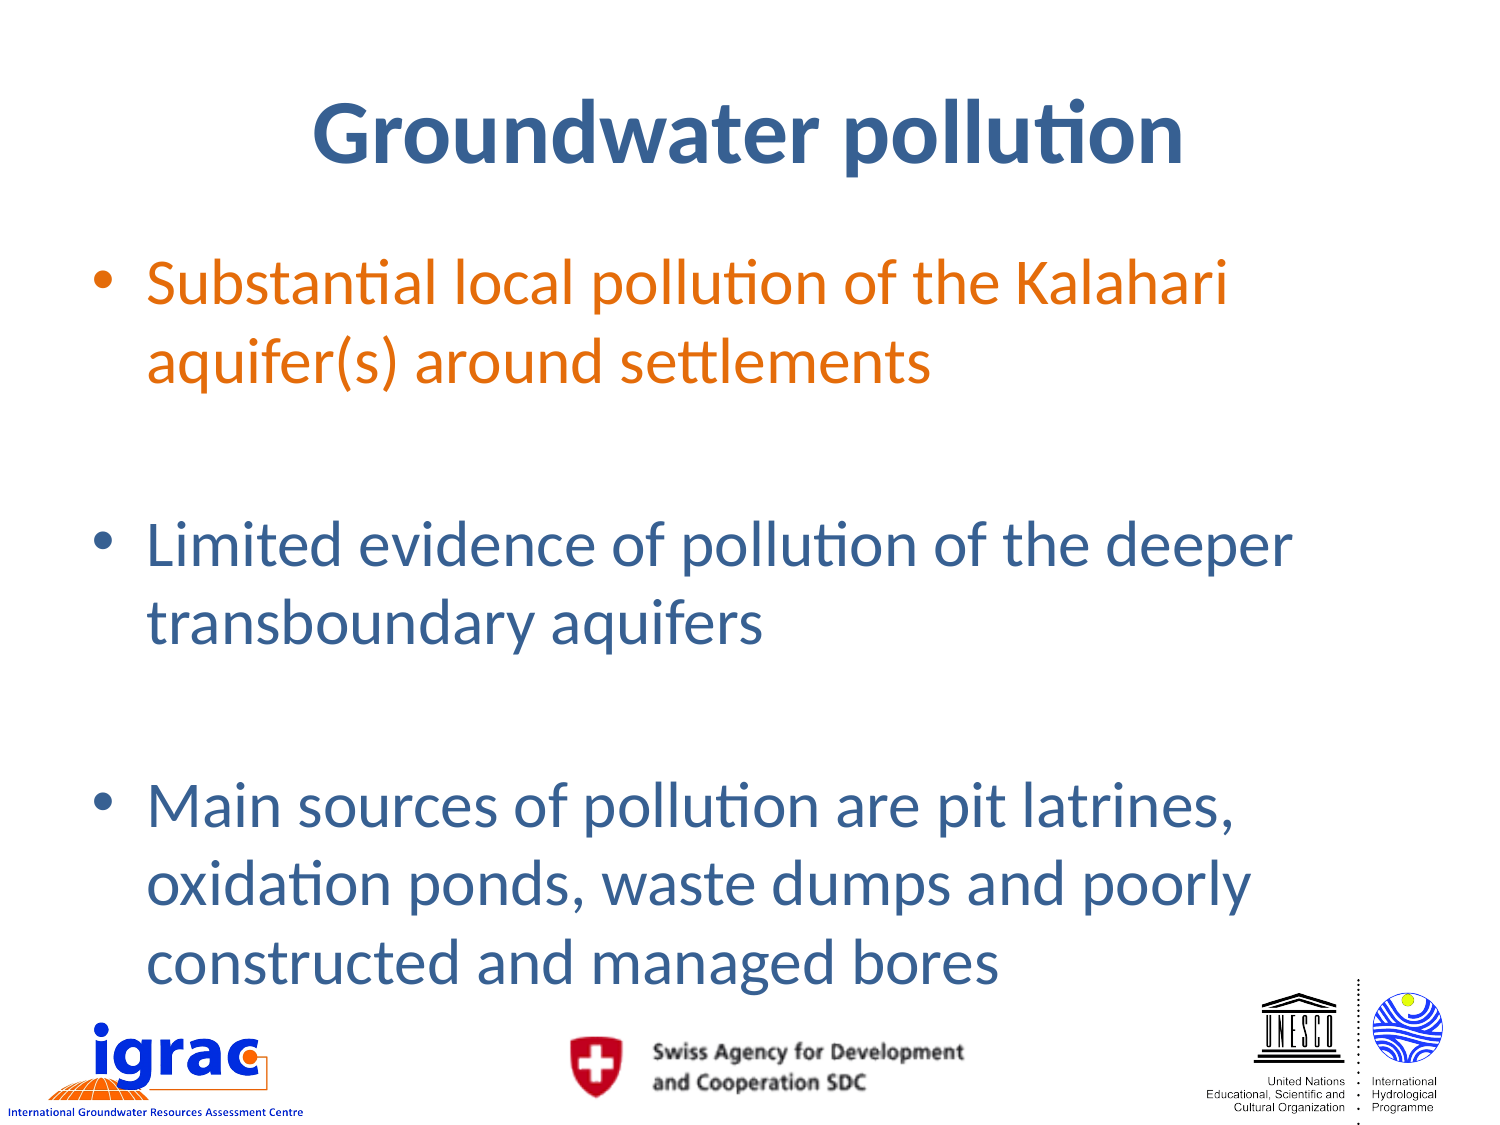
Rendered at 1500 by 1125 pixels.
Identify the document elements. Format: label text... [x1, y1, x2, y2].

title Groundwater pollution [75, 45, 1425, 209]
picture [560, 1012, 1013, 1125]
list Substantial local pollution of the Kalahari aquifer(s) around settlements Limited evidence of pollution of the deeper transboundary aquifers Main sources of pollution are pit latrines, oxidation ponds, waste dumps and poorly constructed and managed bores [76, 231, 1427, 1012]
picture [1206, 979, 1443, 1125]
picture [0, 1017, 316, 1125]
